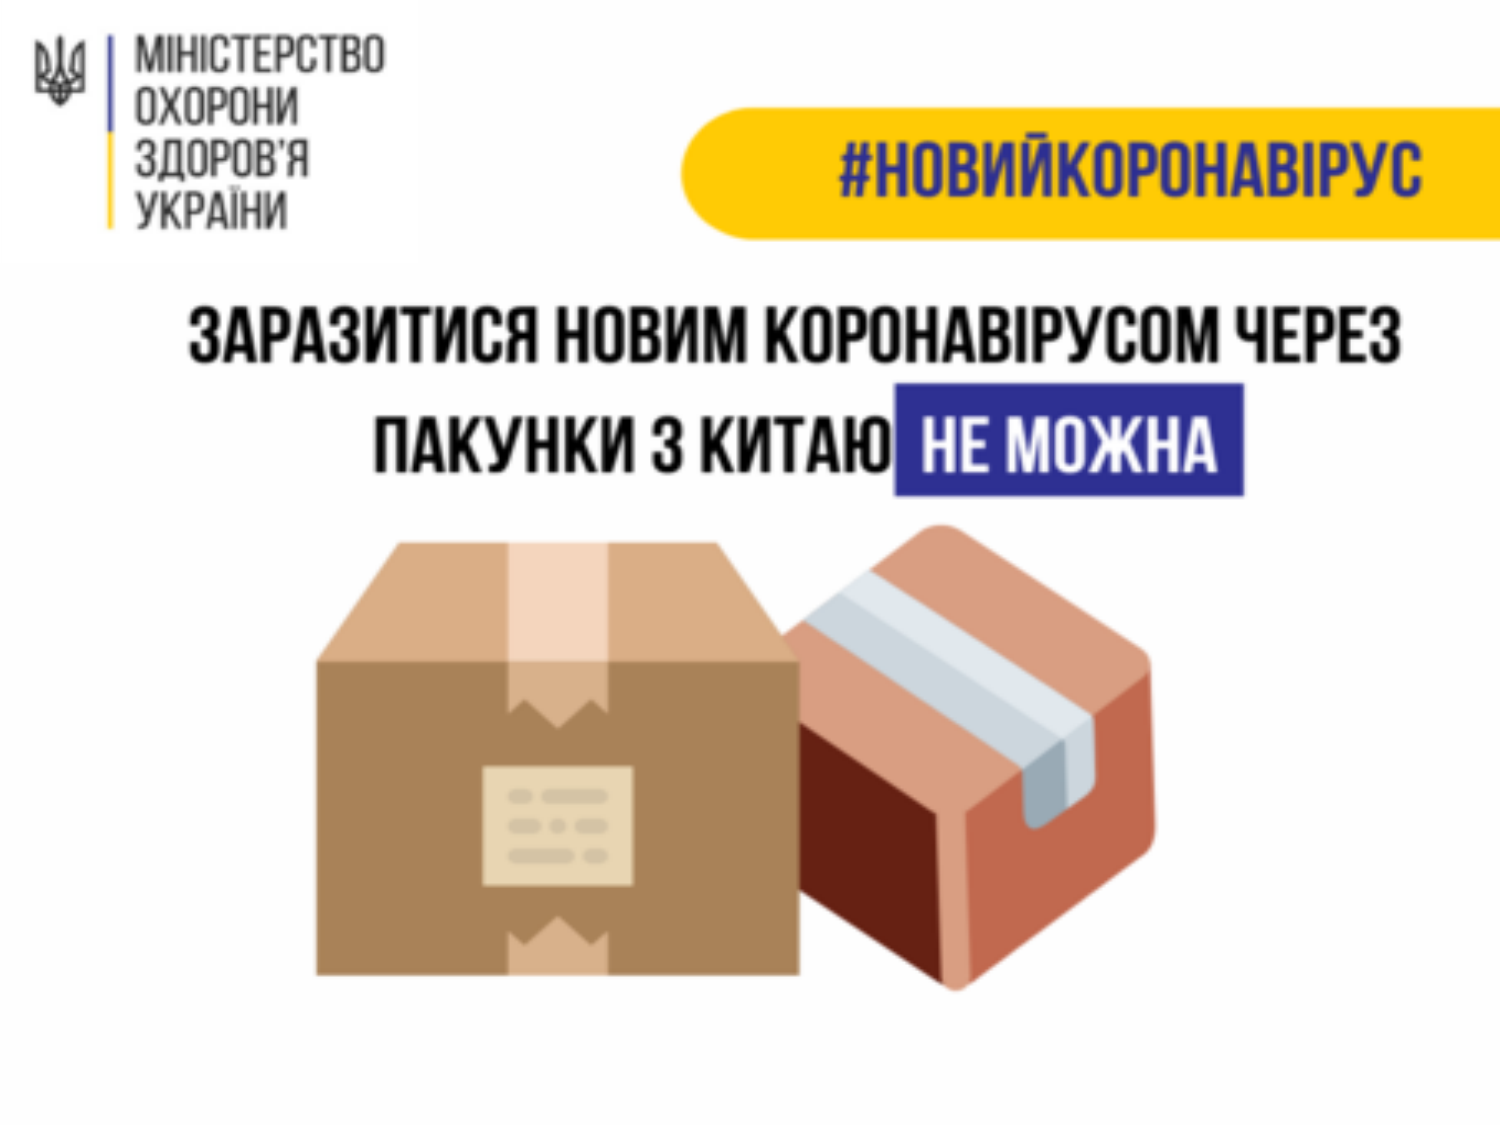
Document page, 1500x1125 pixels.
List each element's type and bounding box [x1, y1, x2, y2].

list [0, 0, 1500, 1125]
